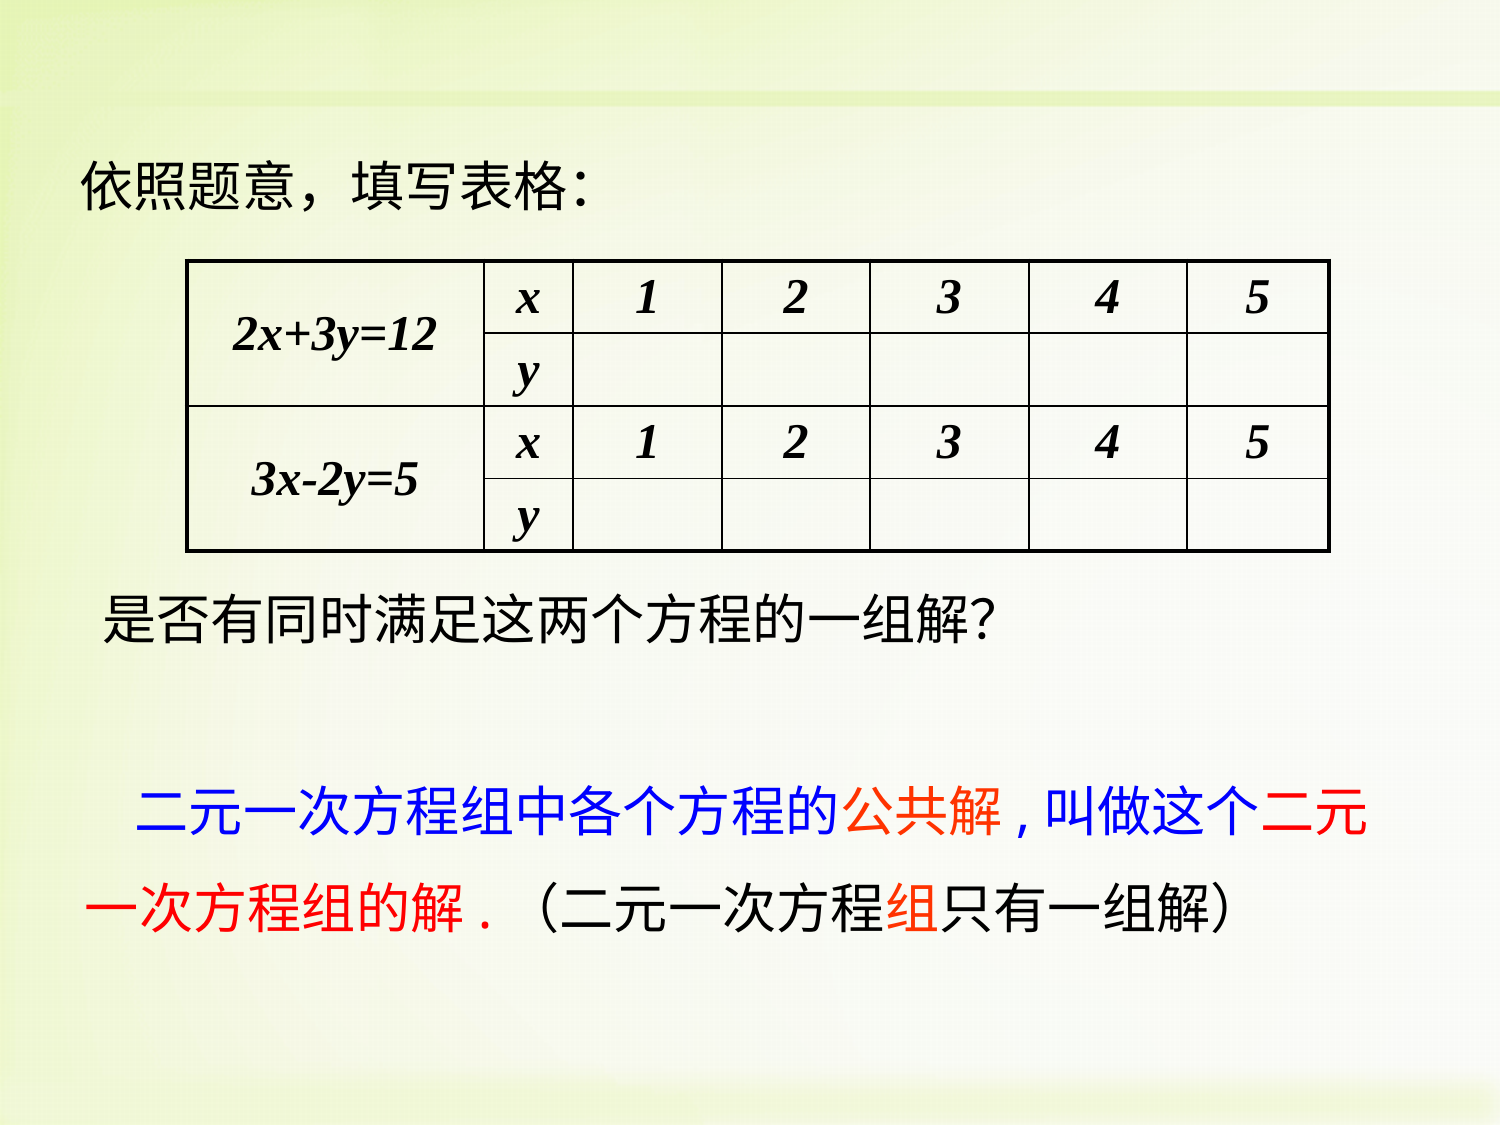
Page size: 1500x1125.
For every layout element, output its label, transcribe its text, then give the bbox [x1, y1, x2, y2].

table_cell [574, 334, 721, 405]
table_cell [871, 334, 1028, 405]
table_cell [1030, 479, 1186, 549]
table_cell y [485, 479, 572, 549]
table_cell 1 [574, 407, 721, 478]
text_box 是否有同时满足这两个方程的一组解？ [87, 577, 1040, 658]
table_cell 3 [871, 407, 1028, 478]
table_header 3 [871, 263, 1028, 332]
table_cell 5 [1188, 407, 1327, 478]
table_header 1 [574, 263, 721, 332]
table_cell [871, 479, 1028, 549]
text_box 二元一次方程组中各个方程的公共解,叫做这个二元一次方程组的解.（二元一次方程组只有一组解） [70, 737, 1414, 947]
table_cell 2 [723, 407, 869, 478]
table_cell x [485, 407, 572, 478]
table_cell [1188, 334, 1327, 405]
table_cell [723, 479, 869, 549]
picture [0, 0, 1500, 1125]
table_cell 3x-2y=5 [189, 407, 483, 549]
table_header 5 [1188, 263, 1327, 332]
table_cell y [485, 334, 572, 405]
table_header 2x+3y=12 [189, 263, 483, 405]
table_cell [723, 334, 869, 405]
table_cell [1030, 334, 1186, 405]
table_header x [485, 263, 572, 332]
table_header 4 [1030, 263, 1186, 332]
table_cell [574, 479, 721, 549]
table_cell 4 [1030, 407, 1186, 478]
table_header 2 [723, 263, 869, 332]
table_cell [1188, 479, 1327, 549]
text_box 依照题意，填写表格： [64, 144, 614, 225]
